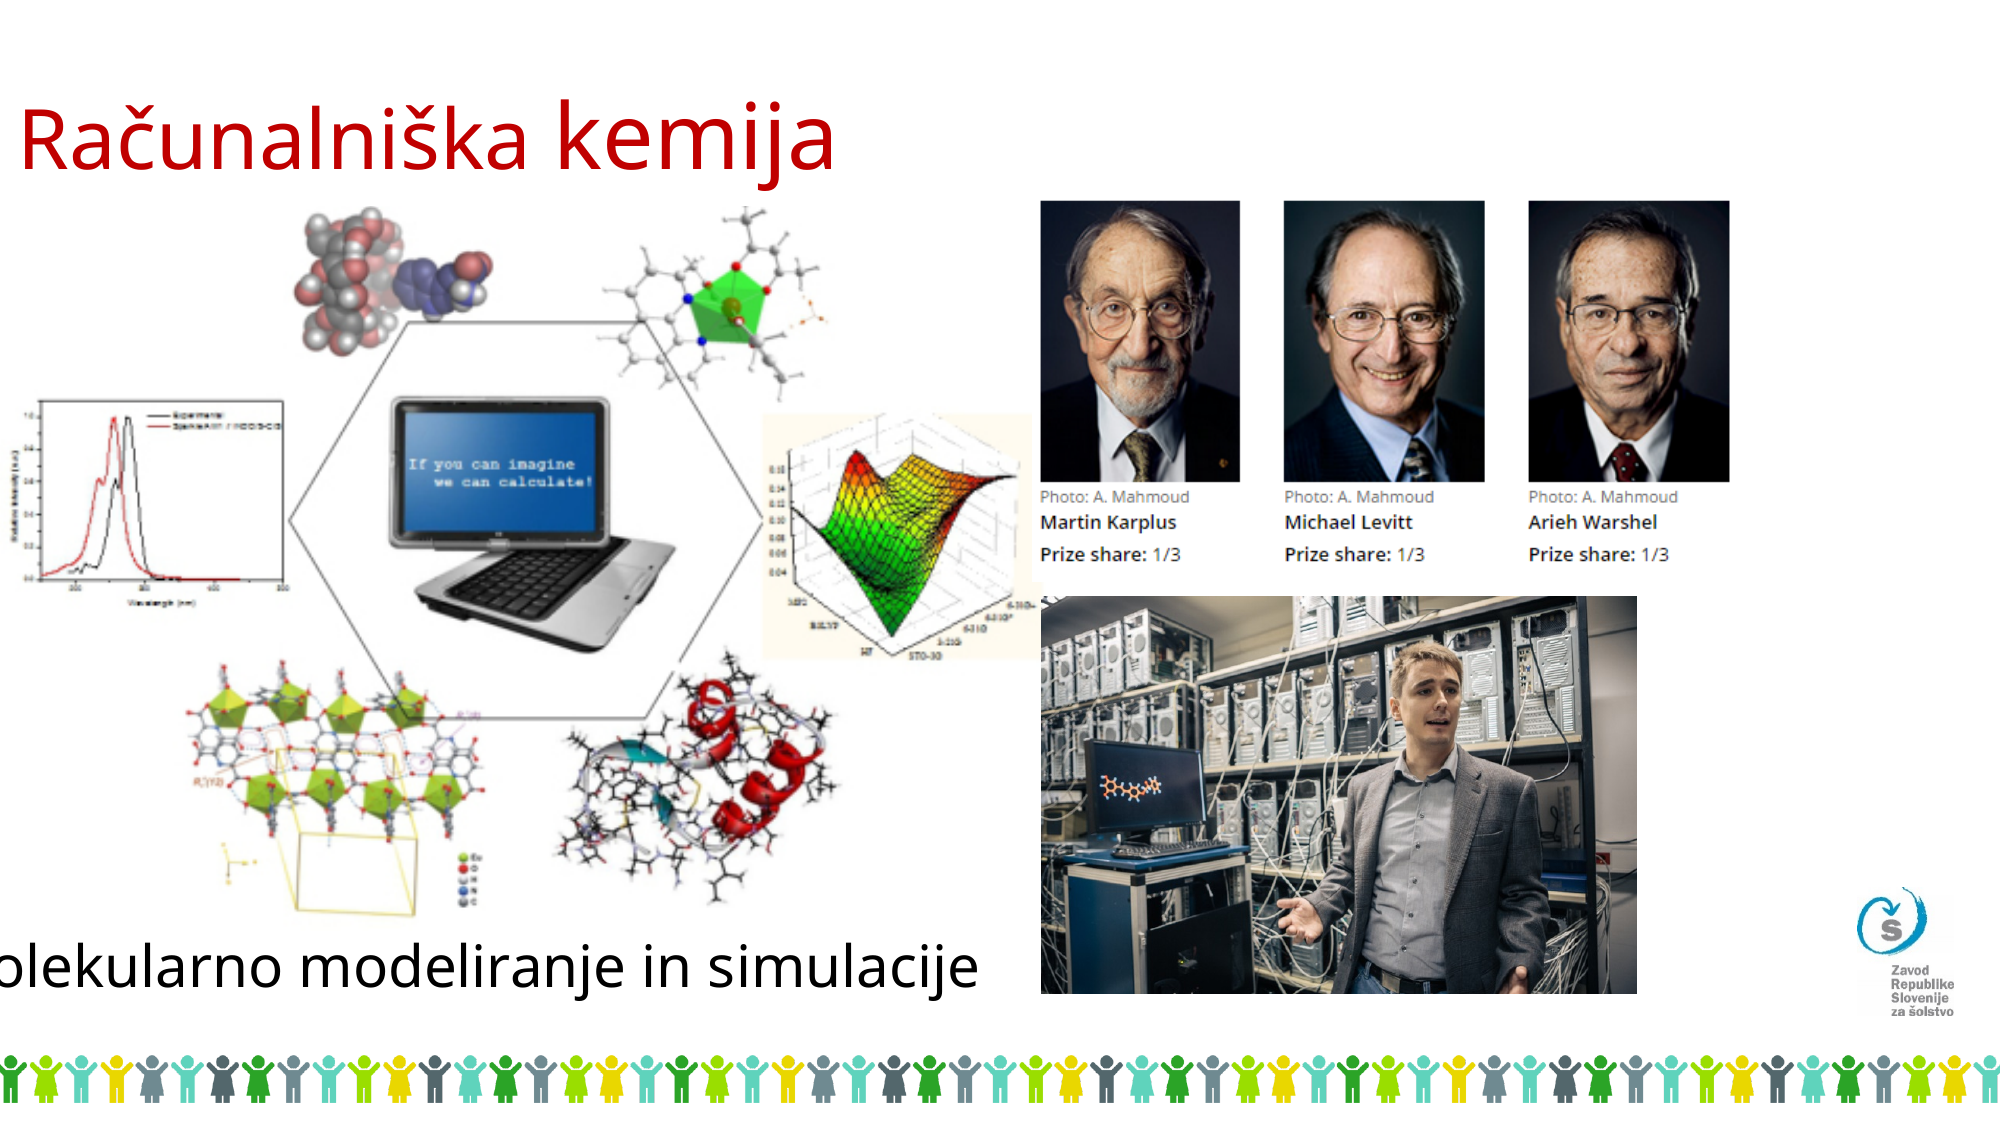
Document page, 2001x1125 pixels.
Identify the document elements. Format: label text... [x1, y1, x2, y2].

picture [1857, 887, 1954, 1016]
picture [0, 1055, 663, 1103]
picture [665, 1055, 1335, 1103]
text_box Računalniška kemija [2, 65, 1278, 197]
picture [1336, 1055, 2000, 1103]
picture [0, 196, 1736, 994]
text_box molekularno modeliranje in simulacije [0, 931, 995, 1008]
